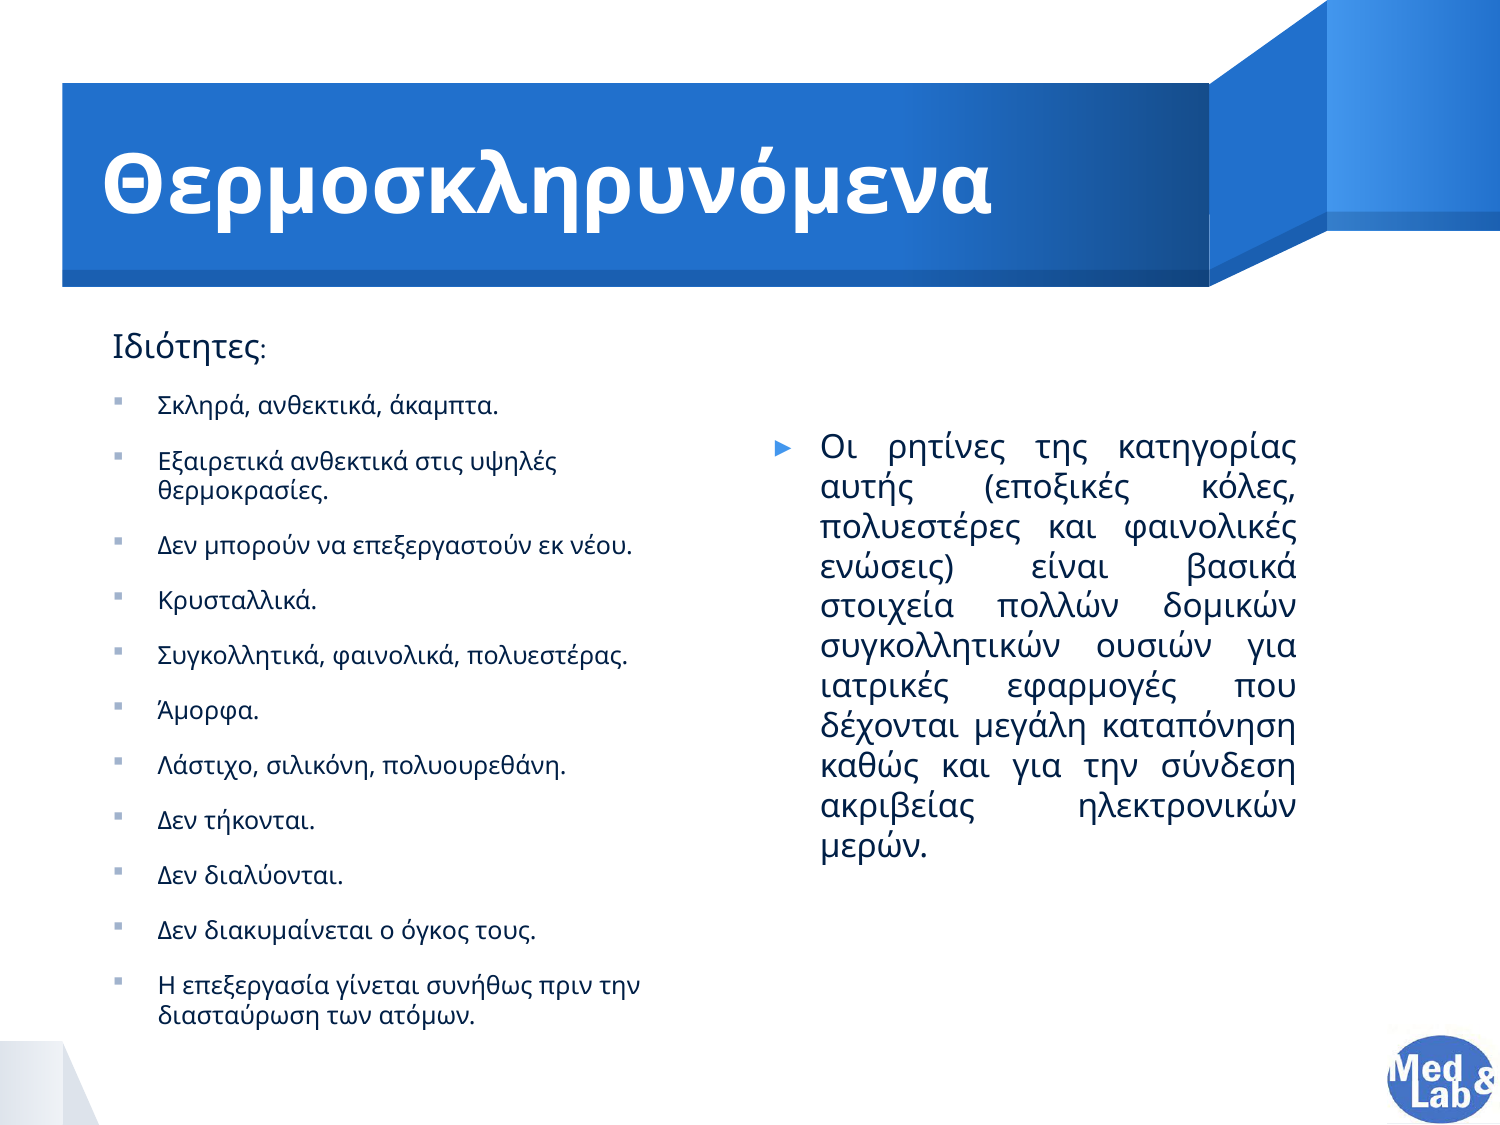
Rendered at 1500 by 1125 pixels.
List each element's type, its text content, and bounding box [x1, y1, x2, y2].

picture [1386, 1024, 1500, 1124]
title Θερμοσκληρυνόμενα [100, 85, 1210, 287]
list Οι ρητίνες της κατηγορίας αυτής (εποξικές κόλες, πολυεστέρες και φαινολικές ενώσεις) είναι βασικά στοιχεία πολλών δομικών συγκολλητικών ουσιών για ιατρικές εφαρμογές που δέχονται μεγάλη καταπόνηση καθώς και για την σύνδεση ακριβείας ηλεκτρονικών μερών. [774, 425, 1298, 1063]
list Ιδιότητες: Σκληρά, ανθεκτικά, άκαμπτα. Εξαιρετικά ανθεκτικά στις υψηλές θερμοκρασίες. Δεν μπορούν να επεξεργαστούν εκ νέου. Κρυσταλλικά. Συγκολλητικά, φαινολικά, πολυεστέρας. Άμορφα. Λάστιχο, σιλικόνη, πολυουρεθάνη. Δεν τήκονται. Δεν διαλύονται. Δεν διακυμαίνεται ο όγκος τους. Η επεξεργασία γίνεται συνήθως πριν την διασταύρωση των ατόμων. [112, 324, 725, 919]
